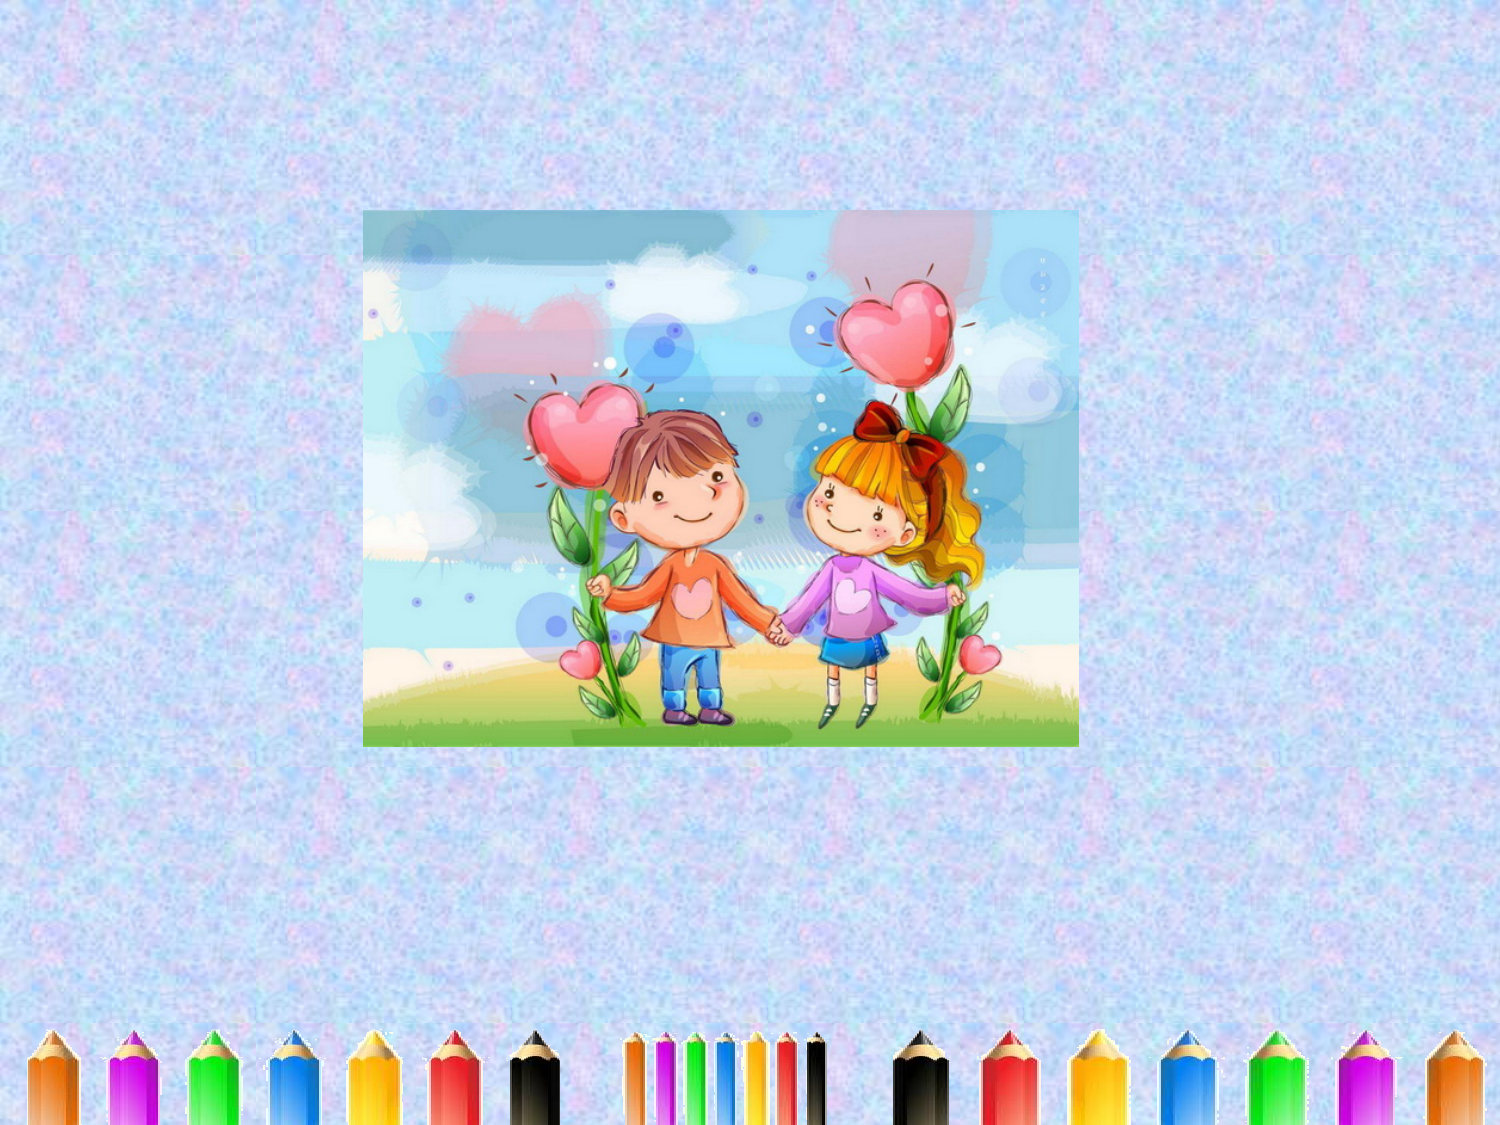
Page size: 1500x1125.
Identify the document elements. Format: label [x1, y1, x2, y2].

picture [0, 0, 1500, 1125]
list [363, 210, 1079, 748]
